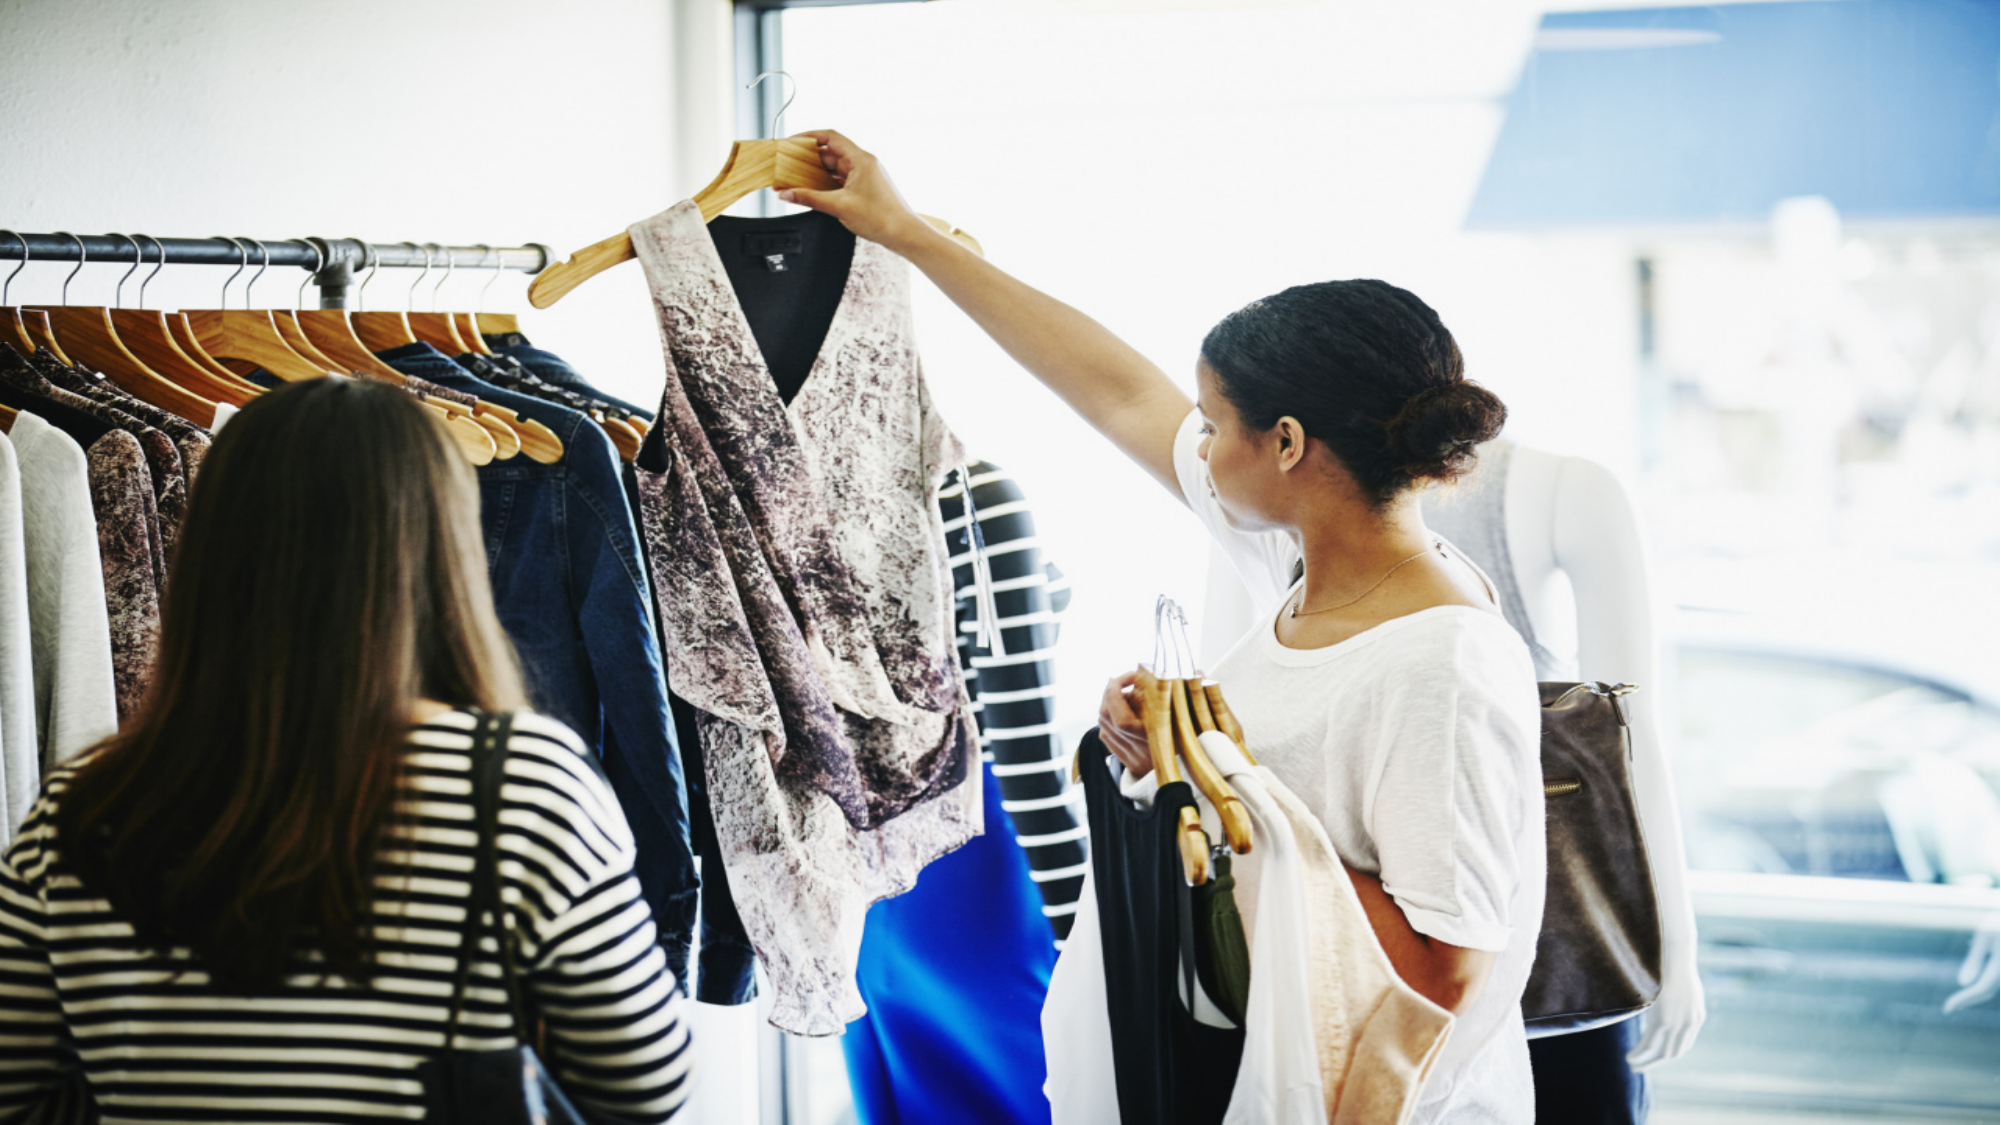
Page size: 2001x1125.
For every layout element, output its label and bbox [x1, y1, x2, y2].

list [0, 0, 2000, 1125]
